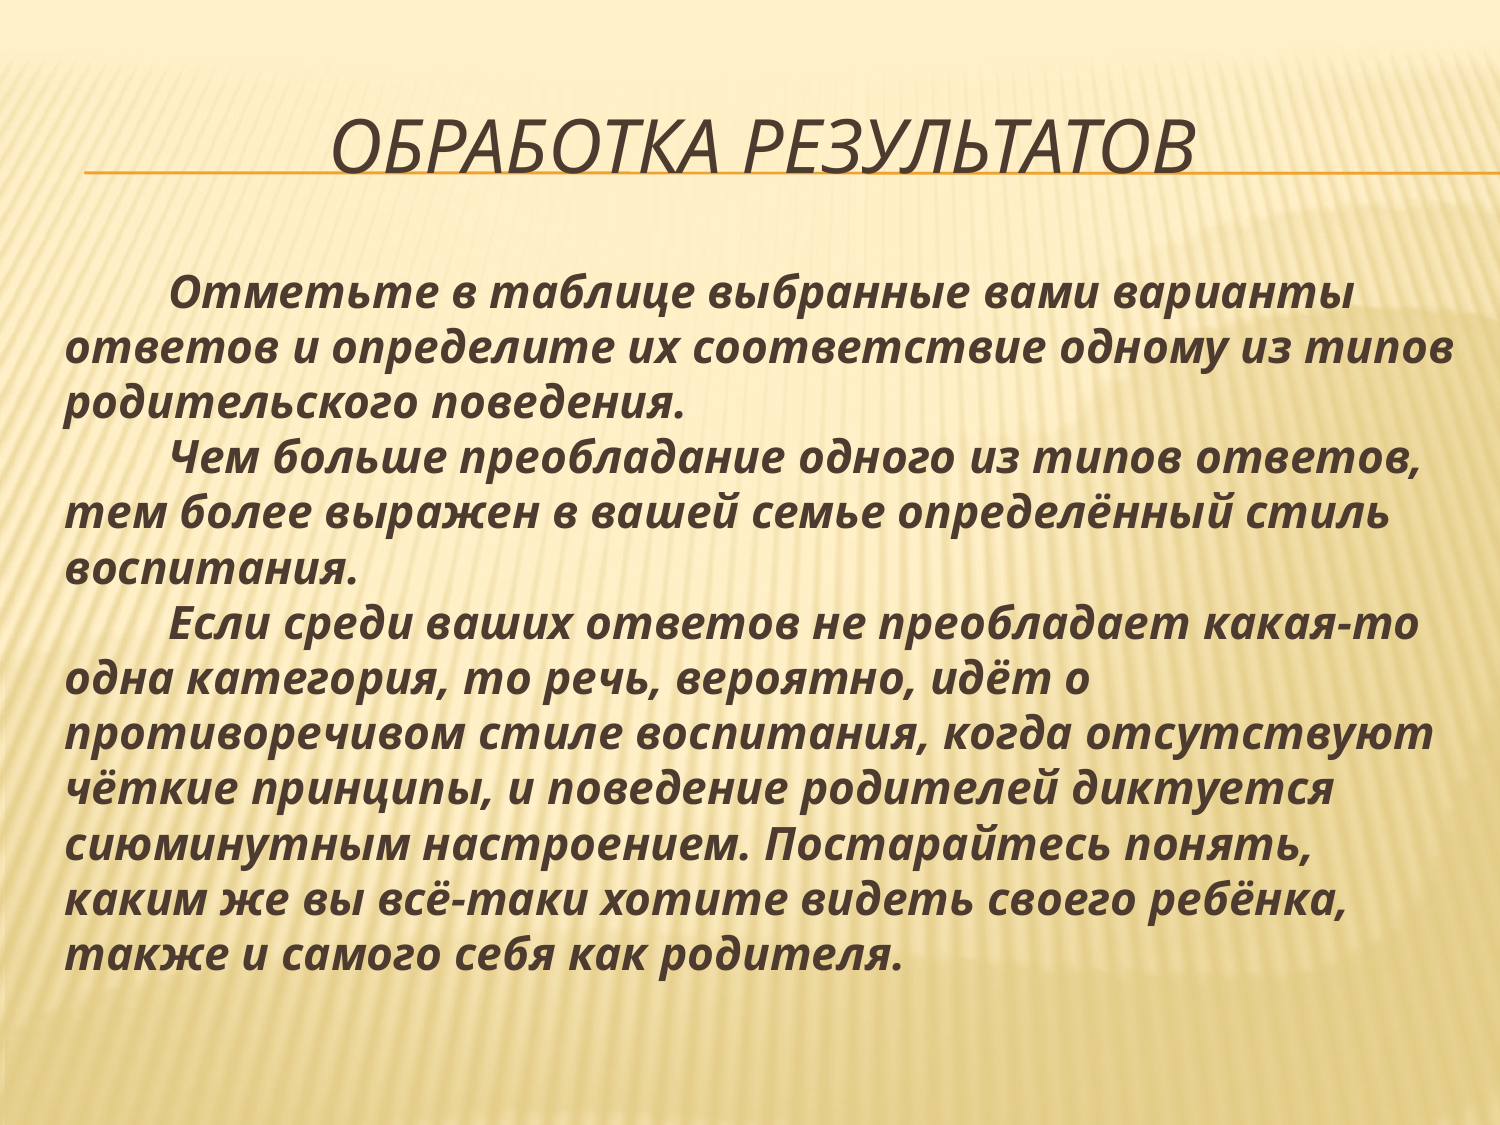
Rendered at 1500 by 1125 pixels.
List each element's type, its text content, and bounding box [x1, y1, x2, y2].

list Отметьте в таблице выбранные вами варианты ответов и определите их соответствие одному из типов родительского поведения. Чем больше преобладание одного из типов ответов, тем более выражен в вашей семье определённый стиль воспитания. Если среди ваших ответов не преобладает какая-то одна категория, то речь, вероятно, идёт о противоречивом стиле воспитания, когда отсутствуют чёткие принципы, и поведение родителей диктуется сиюминутным настроением. Постарайтесь понять, каким же вы всё-таки хотите видеть своего ребёнка, также и самого себя как родителя. [50, 254, 1475, 998]
title Обработка результатов [50, 75, 1475, 213]
